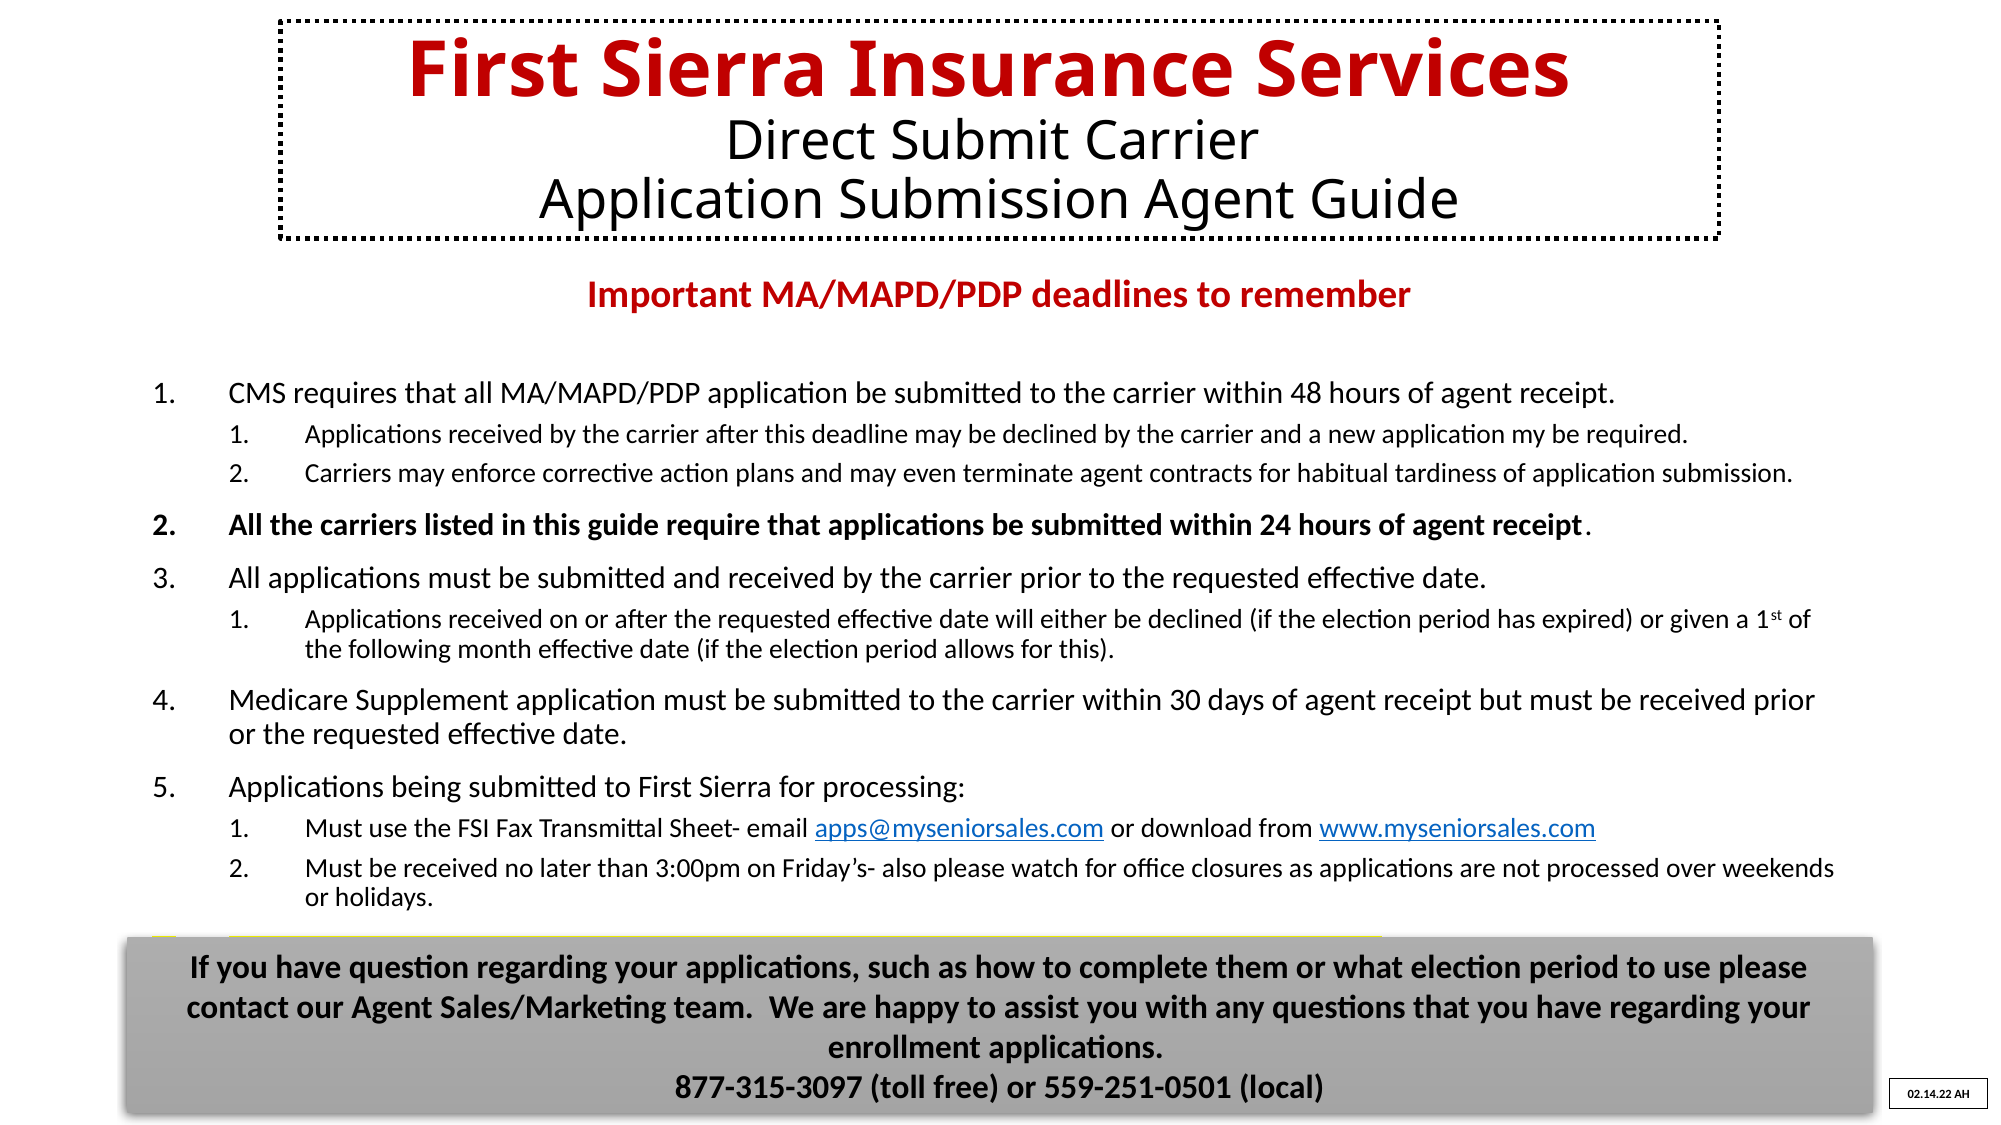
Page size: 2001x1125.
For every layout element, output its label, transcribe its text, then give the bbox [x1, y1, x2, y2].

text_box 02.14.22 AH [1889, 1078, 1988, 1109]
title First Sierra Insurance Services Direct Submit Carrier Application Submission Agent Guide [280, 20, 1720, 239]
list Important MA/MAPD/PDP deadlines to remember CMS requires that all MA/MAPD/PDP application be submitted to the carrier within 48 hours of agent receipt. Applications received by the carrier after this deadline may be declined by the carrier and a new application my be required. Carriers may enforce corrective action plans and may even terminate agent contracts for habitual tardiness of application submission. All the carriers listed in this guide require that applications be submitted within 24 hours of agent receipt. All applications must be submitted and received by the carrier prior to the requested effective date. Applications received on or after the requested effective date will either be declined (if the election period has expired) or given a 1st of the following month effective date (if the election period allows for this). Medicare Supplement application must be submitted to the carrier within 30 days of agent receipt but must be received prior or the requested effective date. Applications being submitted to First Sierra for processing: Must use the FSI Fax Transmittal Sheet- email apps@myseniorsales.com or download from www.myseniorsales.com Must be received no later than 3:00pm on Friday’s- also please watch for office closures as applications are not processed over weekends or holidays. For access to ICD- Insurance Center Direct – please email contracting@myseniorsales.com [137, 266, 1863, 932]
text_box If you have question regarding your applications, such as how to complete them or what election period to use please contact our Agent Sales/Marketing team. We are happy to assist you with any questions that you have regarding your enrollment applications. 877-315-3097 (toll free) or 559-251-0501 (local) [127, 937, 1873, 1113]
